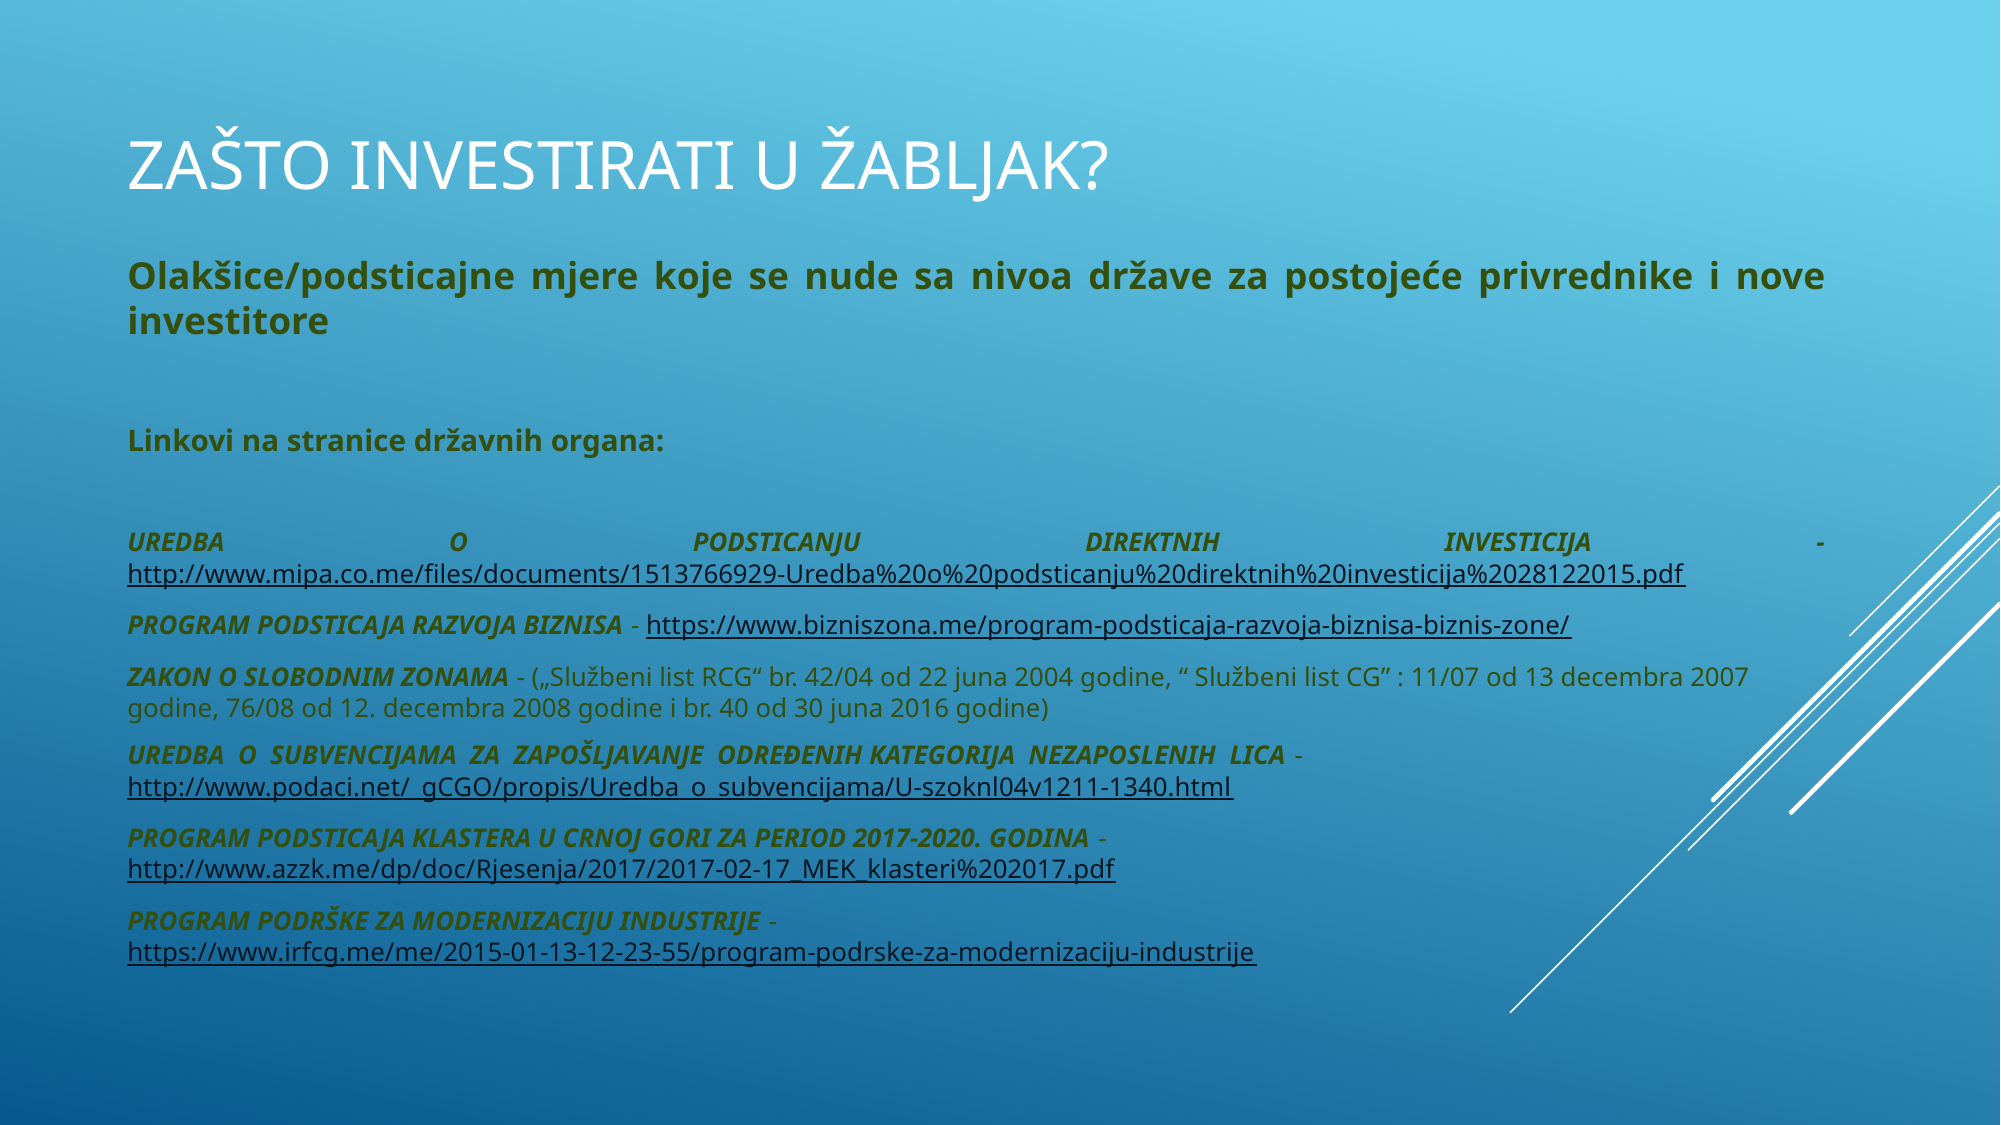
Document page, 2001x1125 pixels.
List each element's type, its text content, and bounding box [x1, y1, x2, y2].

list Olakšice/podsticajne mjere koje se nude sa nivoa države za postojeće privrednike i nove investitore Linkovi na stranice državnih organa: UREDBA O PODSTICANJU DIREKTNIH INVESTICIJA - http://www.mipa.co.me/files/documents/1513766929-Uredba%20o%20podsticanju%20direktnih%20investicija%2028122015.pdf PROGRAM PODSTICAJA RAZVOJA BIZNISA - https://www.bizniszona.me/program-podsticaja-razvoja-biznisa-biznis-zone/ ZAKON O SLOBODNIM ZONAMA - („Službeni list RCG“ br. 42/04 od 22 juna 2004 godine, “ Službeni list CG” : 11/07 od 13 decembra 2007 godine, 76/08 od 12. decembra 2008 godine i br. 40 od 30 juna 2016 godine) UREDBA O SUBVENCIJAMA ZA ZAPOŠLJAVANJE ODREĐENIH KATEGORIJA NEZAPOSLENIH LICA - http://www.podaci.net/_gCGO/propis/Uredba_o_subvencijama/U-szoknl04v1211-1340.html PROGRAM PODSTICAJA KLASTERA U CRNOJ GORI ZA PERIOD 2017-2020. GODINA - http://www.azzk.me/dp/doc/Rjesenja/2017/2017-02-17_MEK_klasteri%202017.pdf PROGRAM PODRŠKE ZA MODERNIZACIJU INDUSTRIJE - https://www.irfcg.me/me/2015-01-13-12-23-55/program-podrske-za-modernizaciju-industrije [112, 245, 1843, 984]
title Zašto investirati u Žabljak? [112, 112, 1763, 214]
